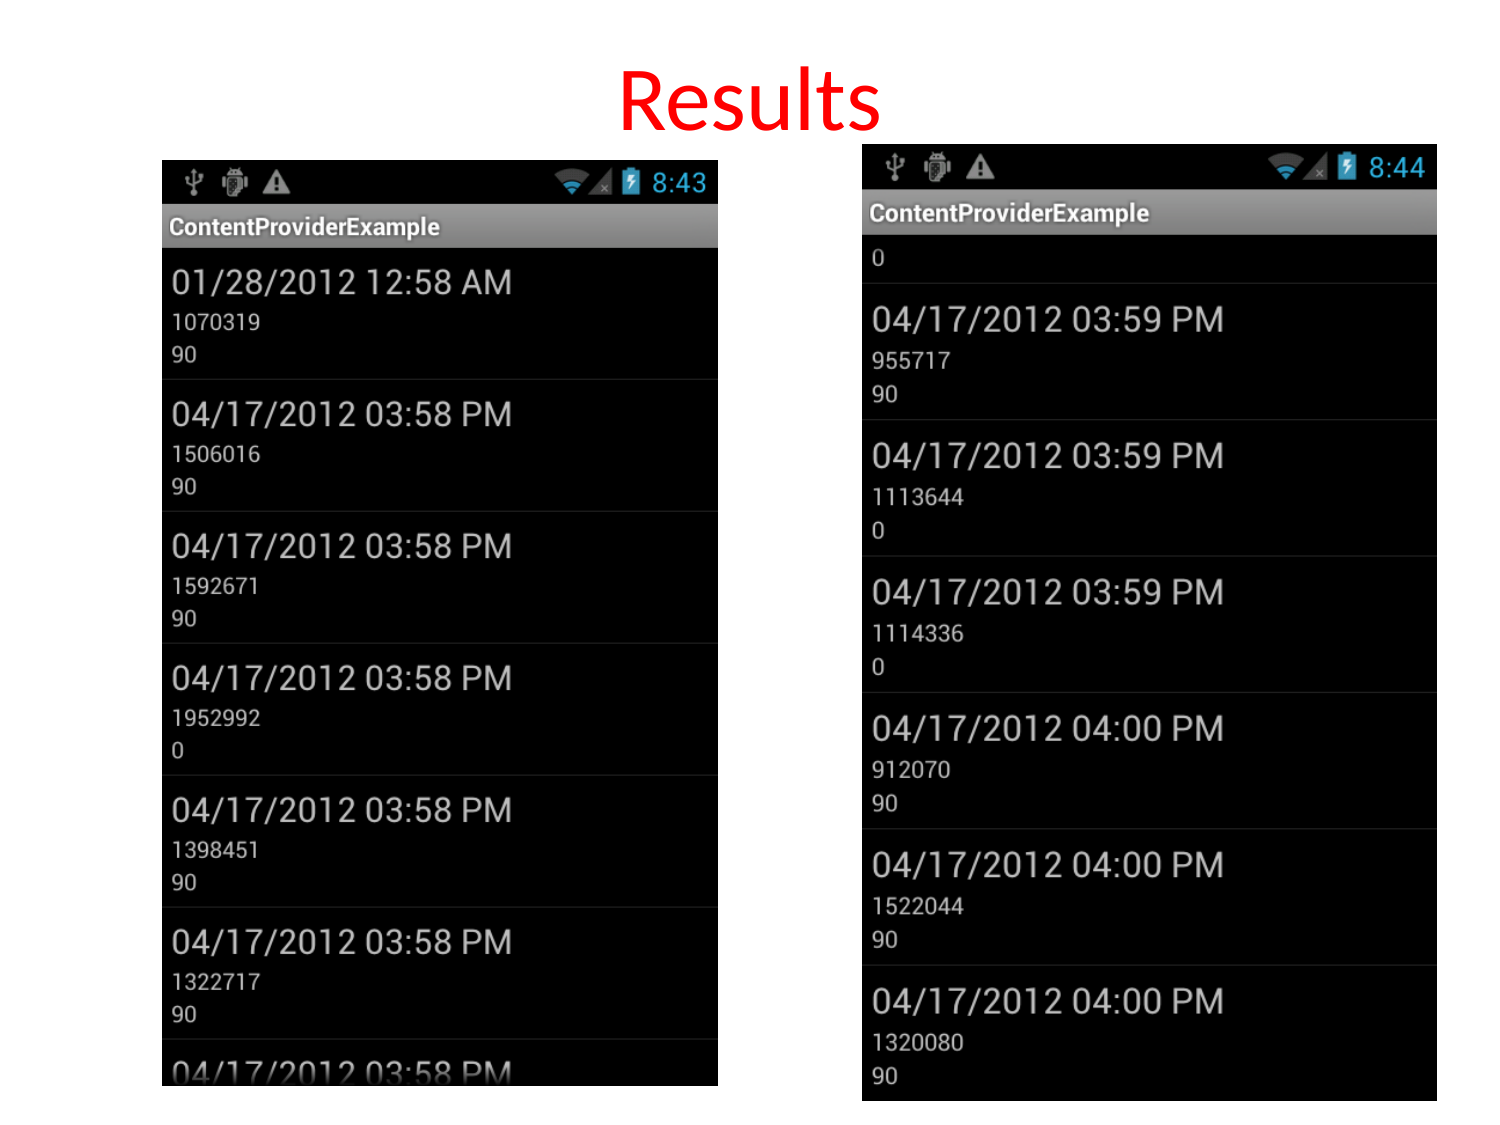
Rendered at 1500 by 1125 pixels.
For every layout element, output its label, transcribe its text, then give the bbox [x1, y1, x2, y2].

title Results [75, 0, 1425, 188]
picture [862, 144, 1437, 1102]
picture [162, 160, 718, 1086]
